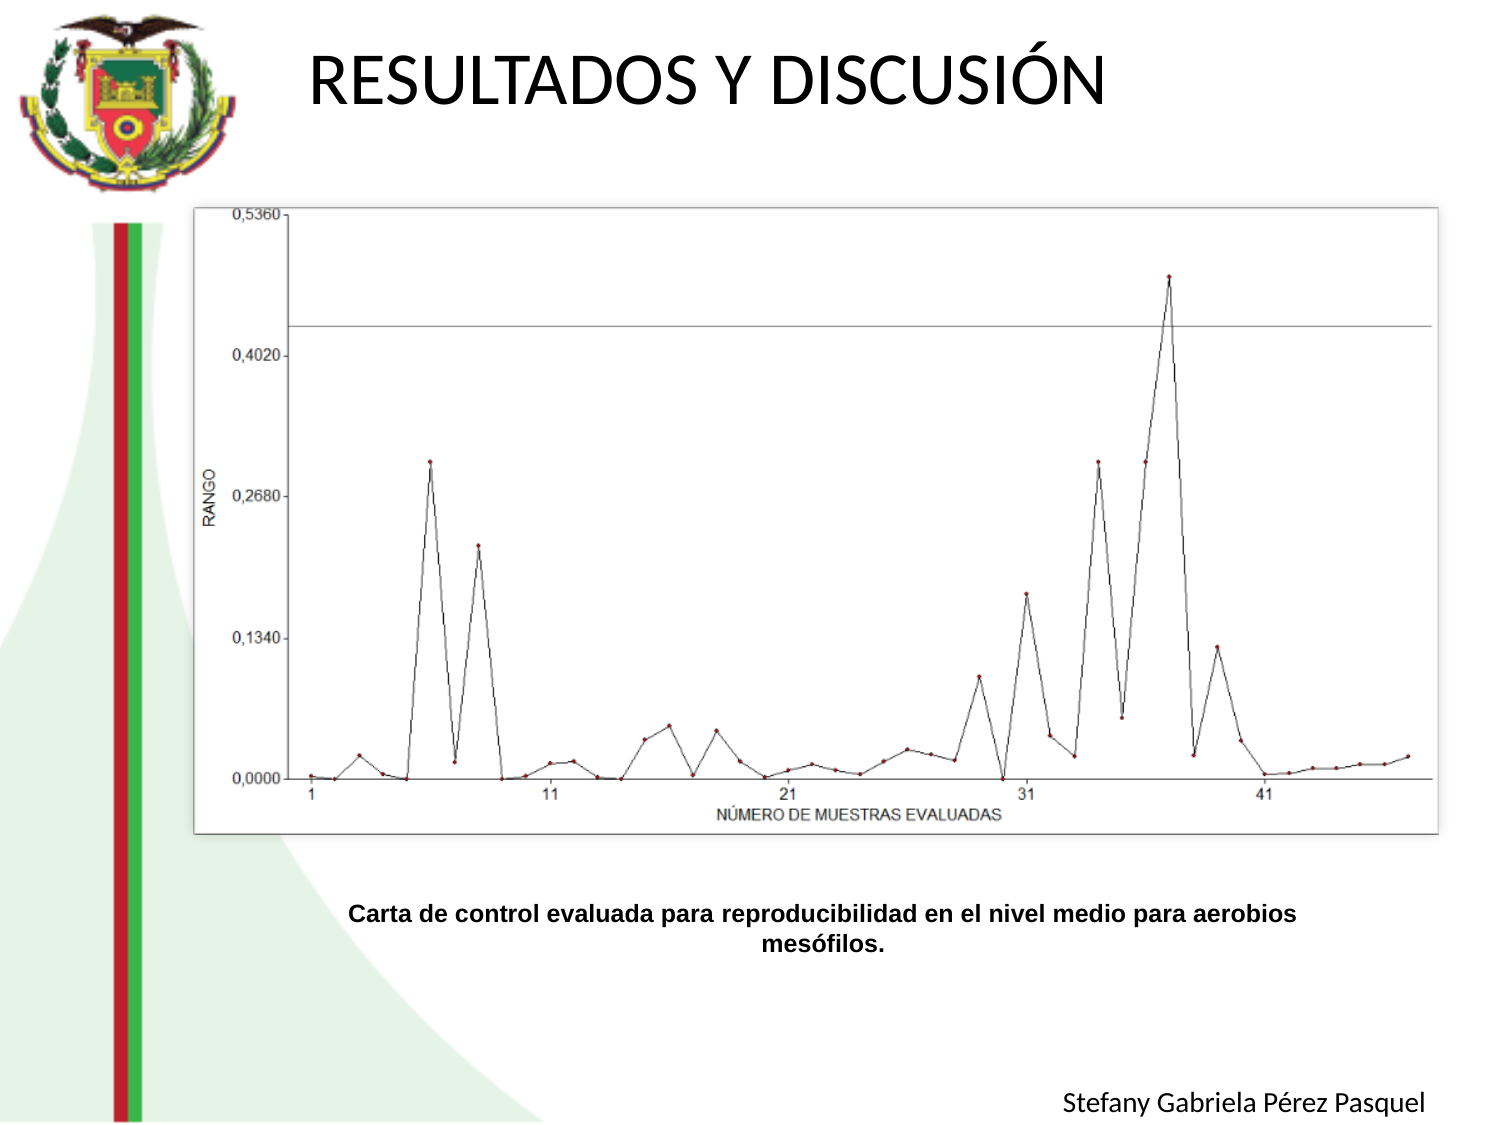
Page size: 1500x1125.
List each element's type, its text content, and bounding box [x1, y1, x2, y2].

picture [0, 150, 1500, 1125]
text_box Stefany Gabriela Pérez Pasquel [761, 1075, 1441, 1125]
text_box Carta de control evaluada para reproducibilidad en el nivel medio para aerobios mesófilos. [315, 890, 1332, 965]
text_box [0, 0, 1500, 75]
text_box [0, 75, 1500, 150]
